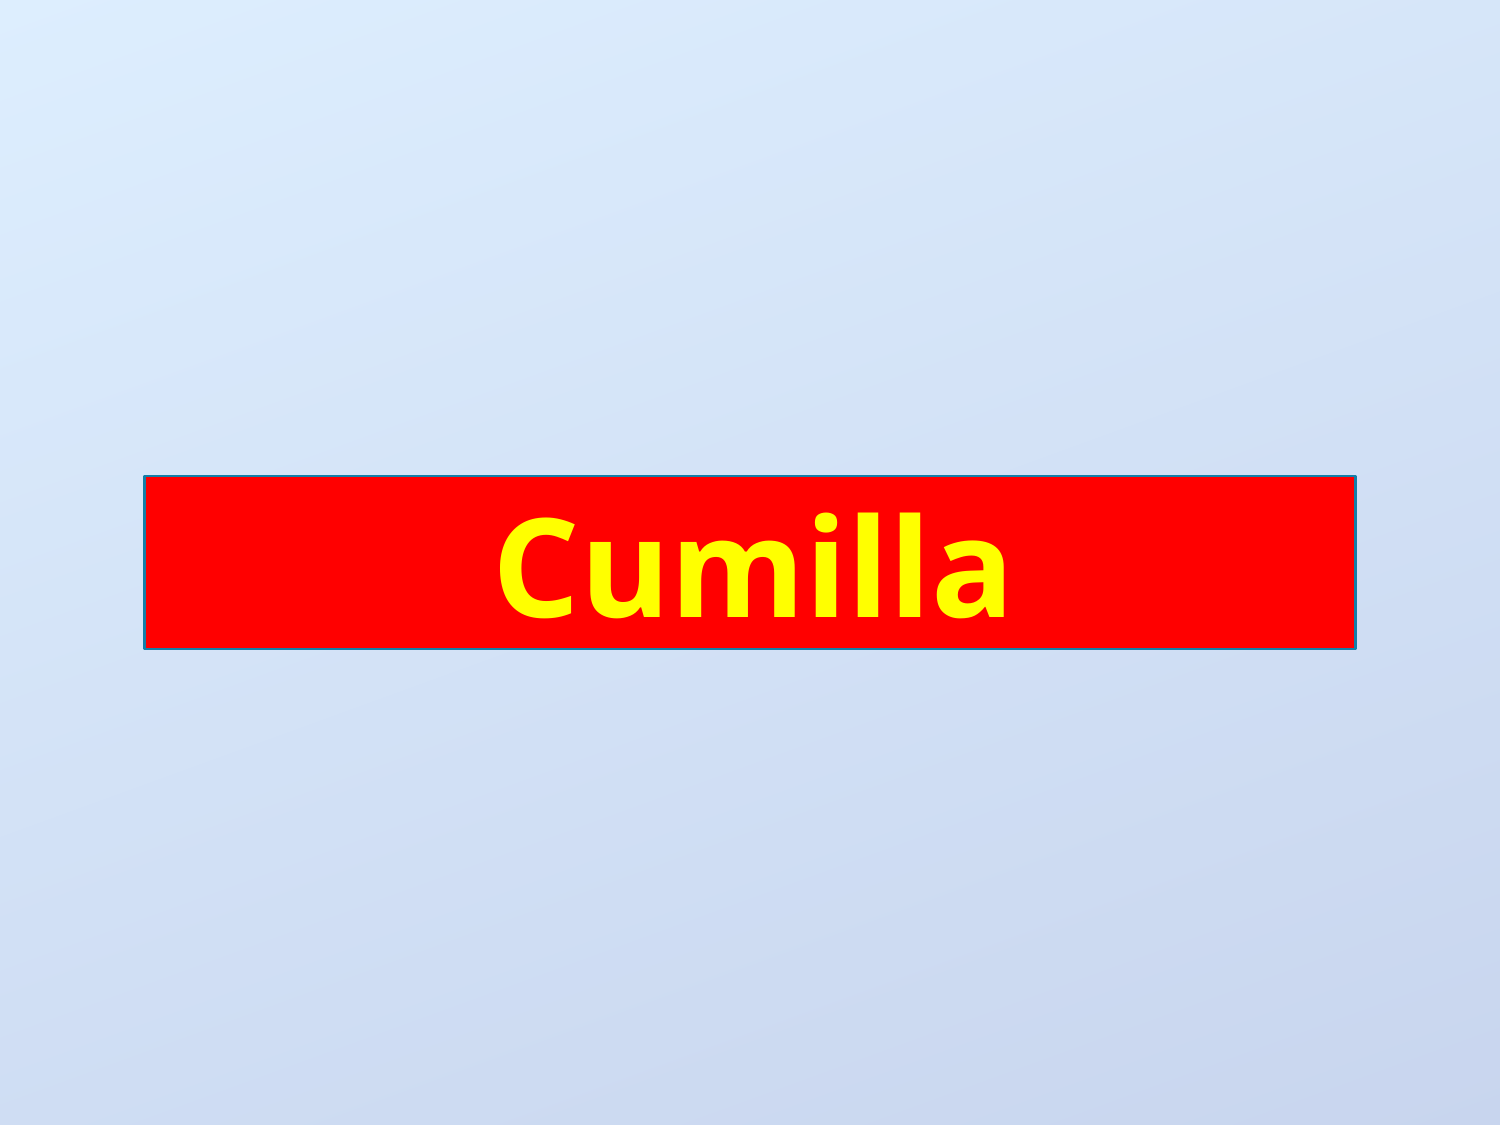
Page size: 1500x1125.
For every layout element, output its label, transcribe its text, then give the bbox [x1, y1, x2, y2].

text_box Cumilla [143, 475, 1357, 650]
